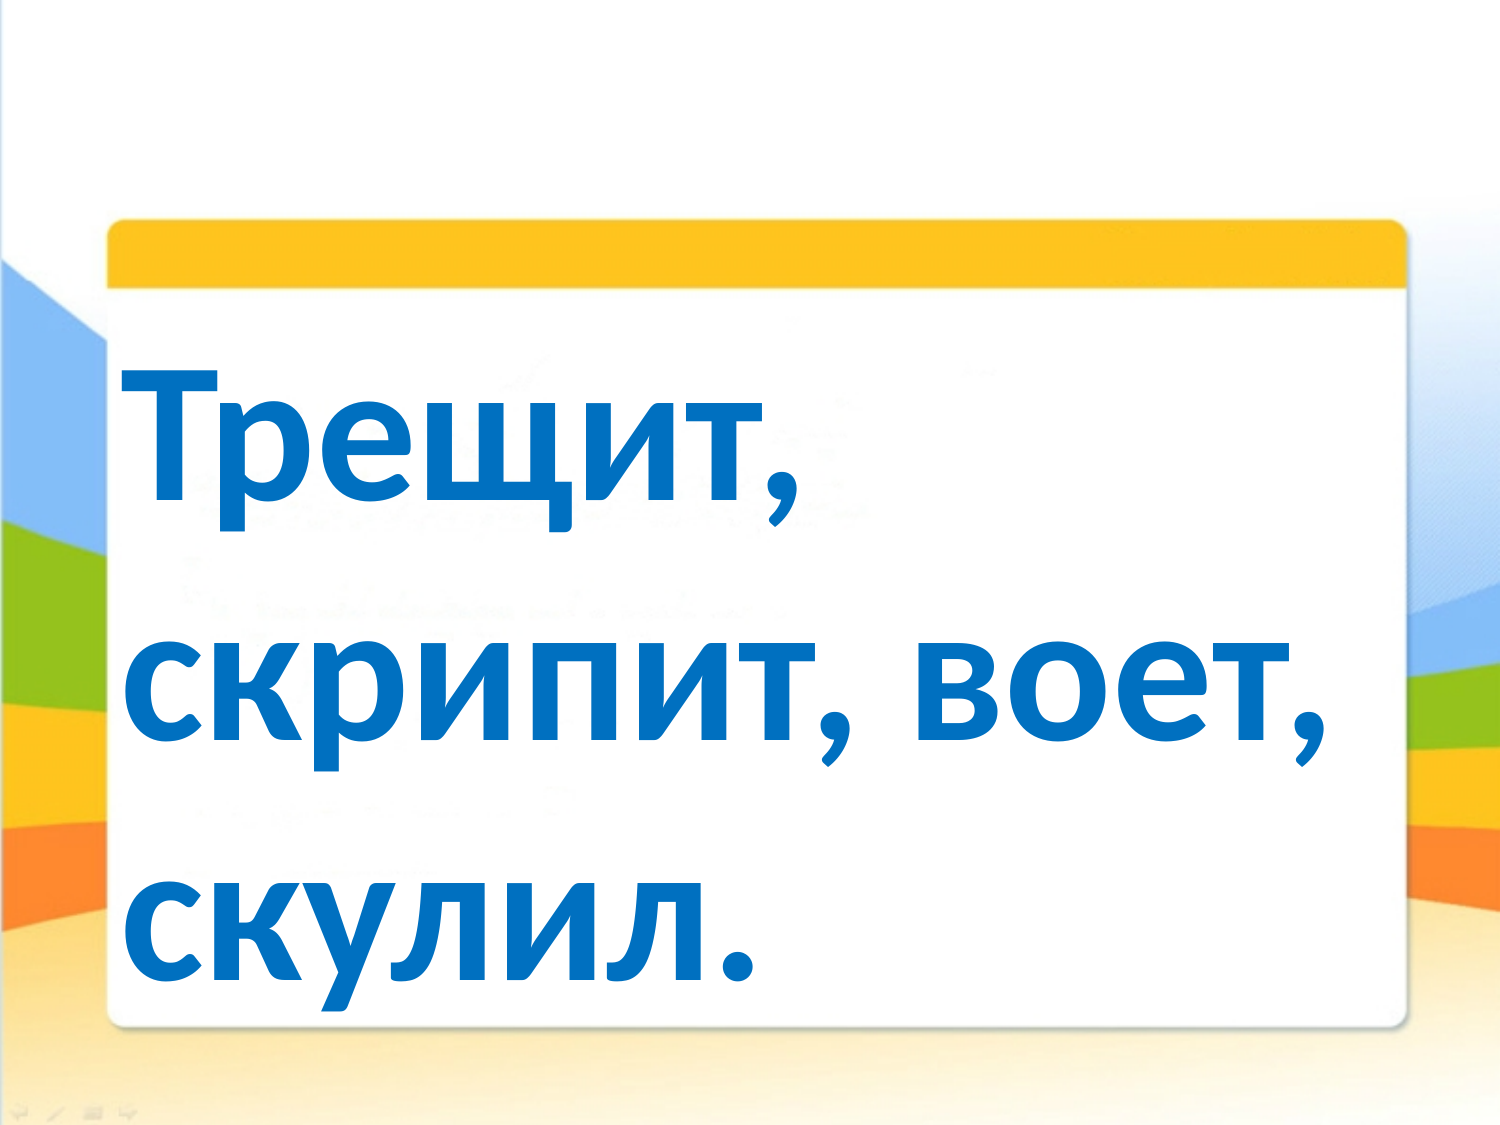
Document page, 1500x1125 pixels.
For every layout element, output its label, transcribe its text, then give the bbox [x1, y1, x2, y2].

picture [0, 0, 1500, 1125]
text_box Трещит, скрипит, воет, скулил. [105, 292, 1407, 1028]
